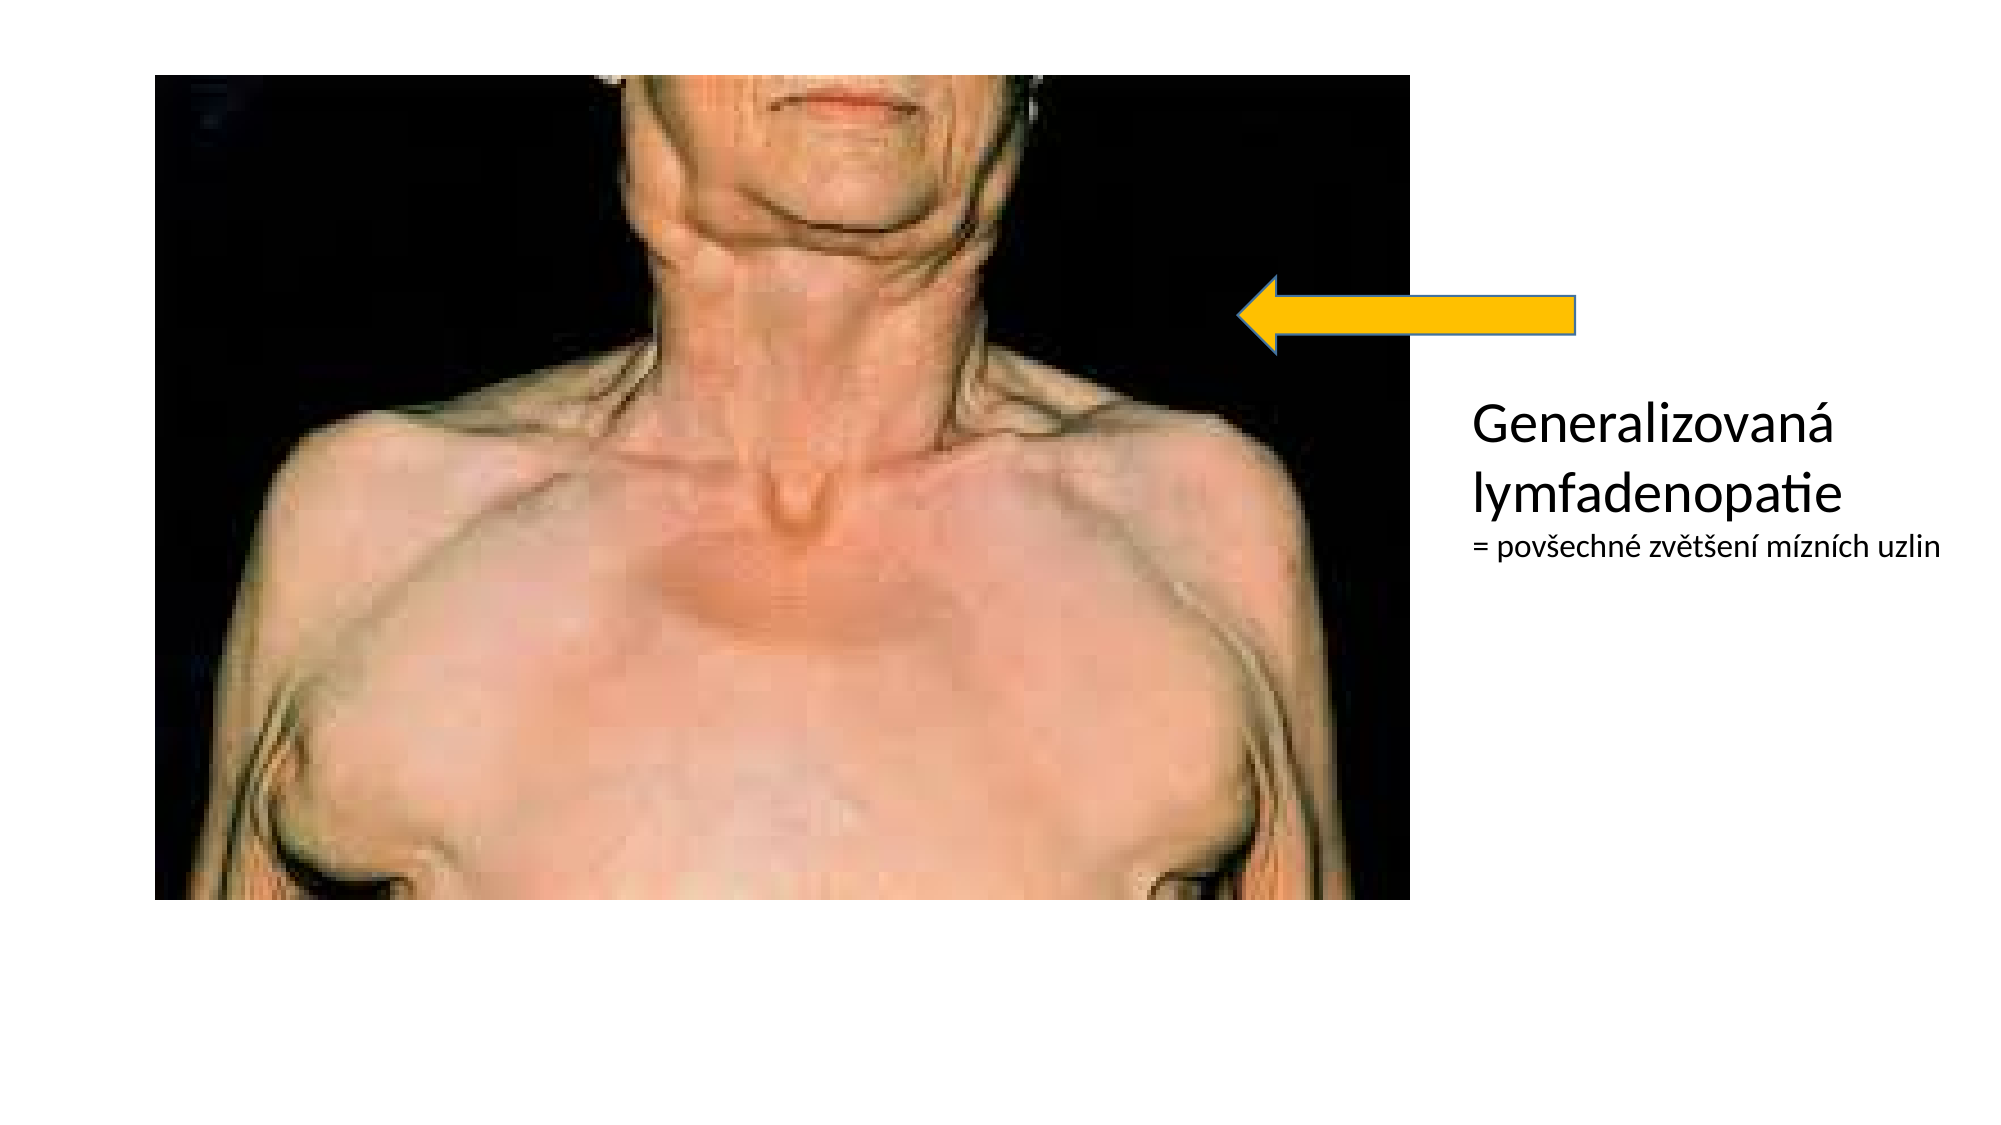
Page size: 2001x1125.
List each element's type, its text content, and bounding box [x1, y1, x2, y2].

picture [155, 75, 1410, 900]
text_box Generalizovaná lymfadenopatie = povšechné zvětšení mízních uzlin [1457, 377, 2000, 572]
text_box [1410, 294, 1577, 336]
